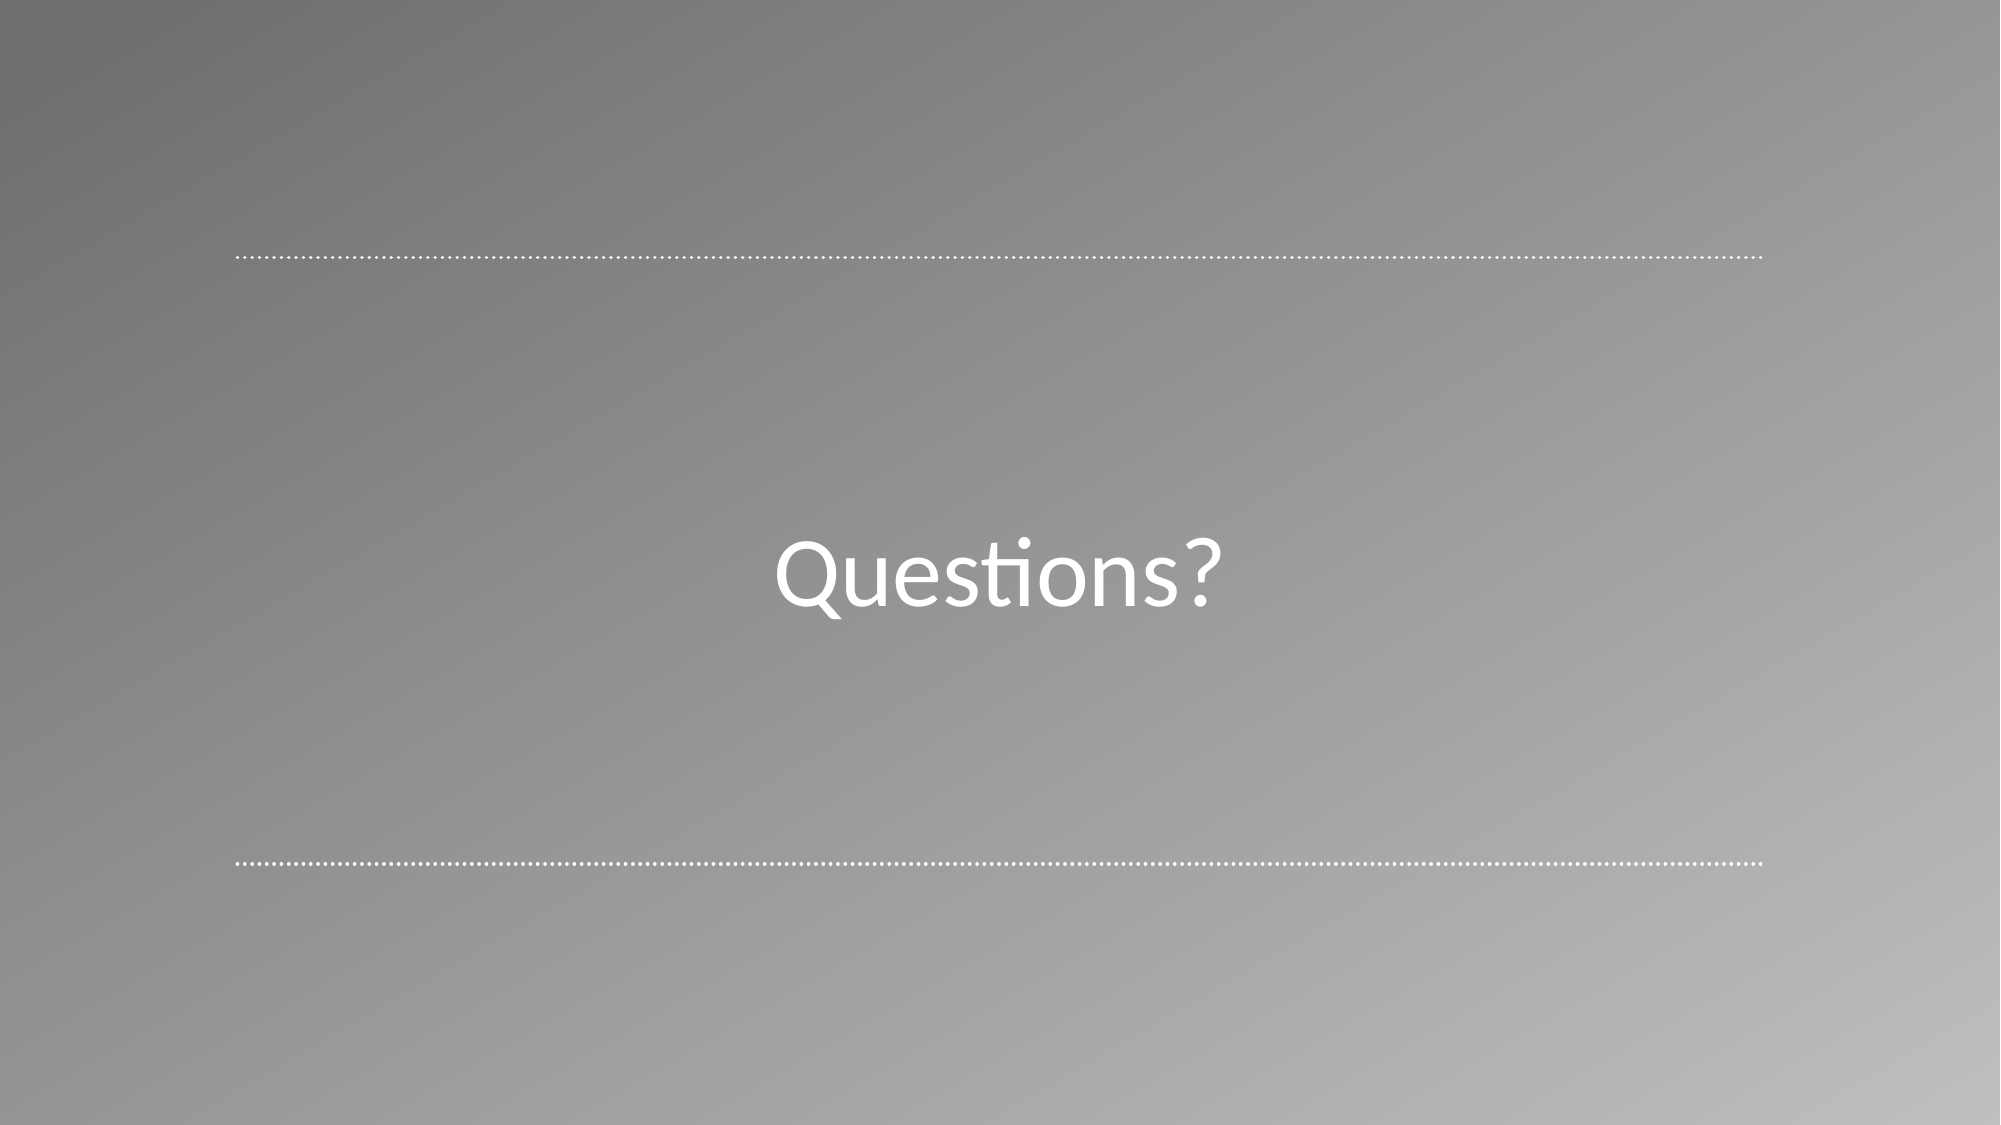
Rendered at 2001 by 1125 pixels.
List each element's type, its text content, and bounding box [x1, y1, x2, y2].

title Questions? [237, 520, 1763, 747]
